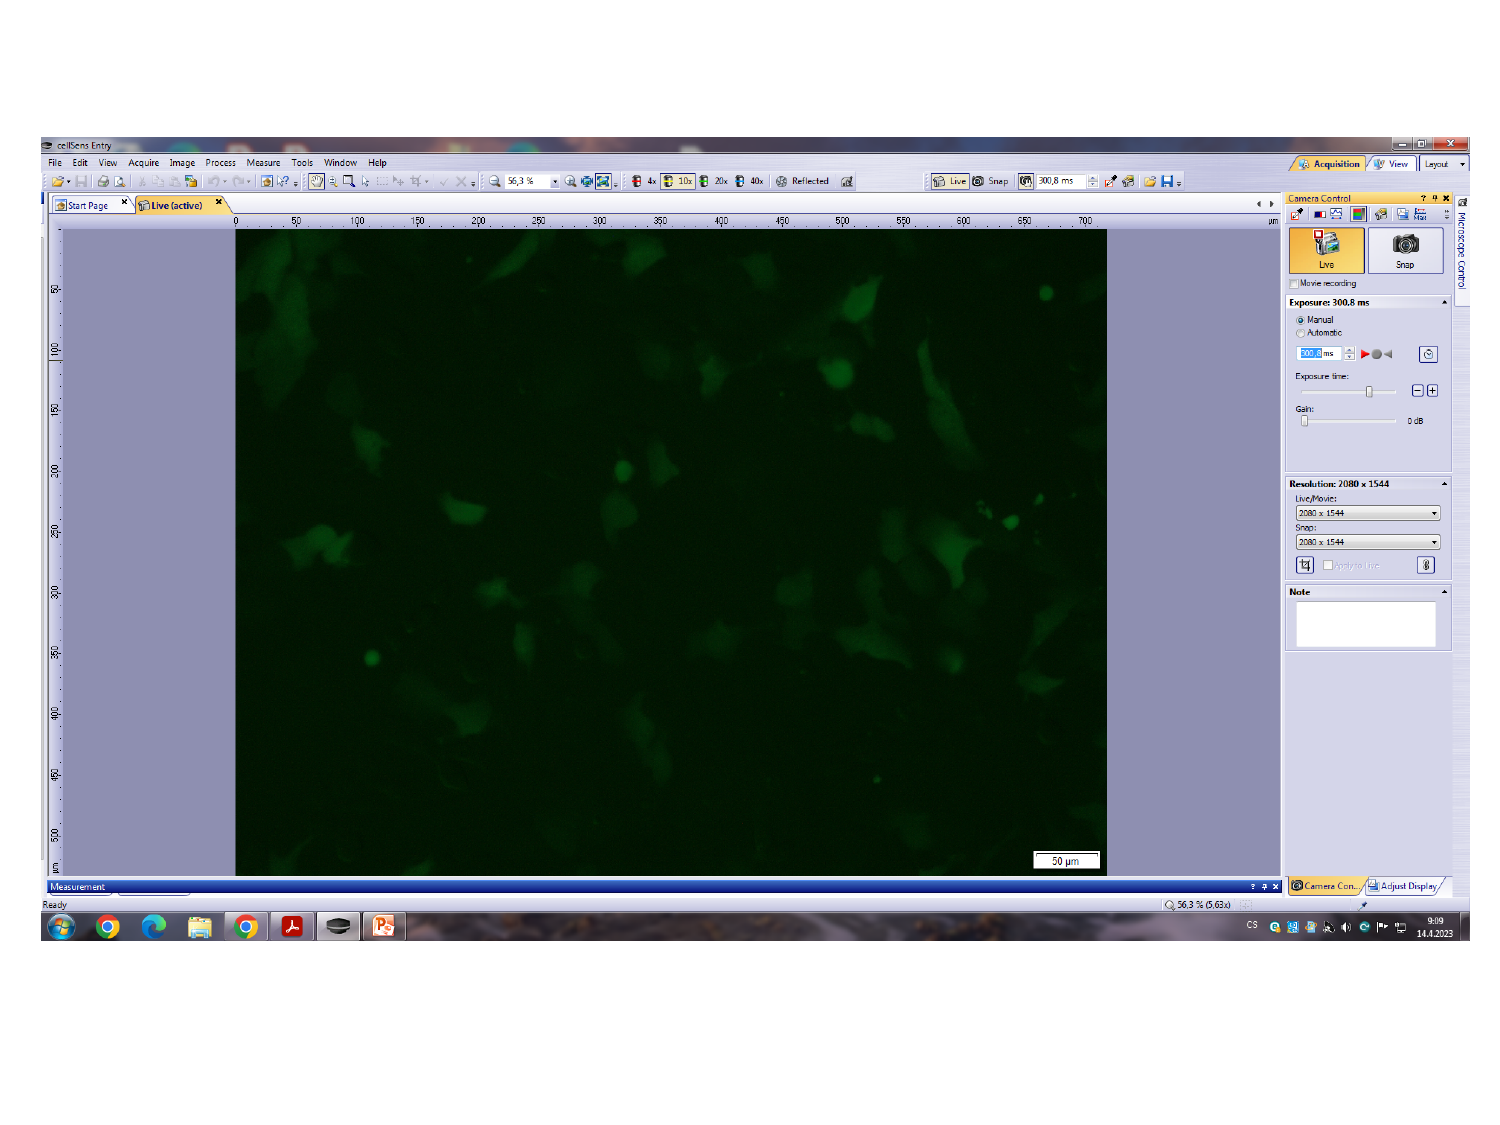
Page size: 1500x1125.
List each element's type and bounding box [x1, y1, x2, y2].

picture [40, 136, 1470, 941]
